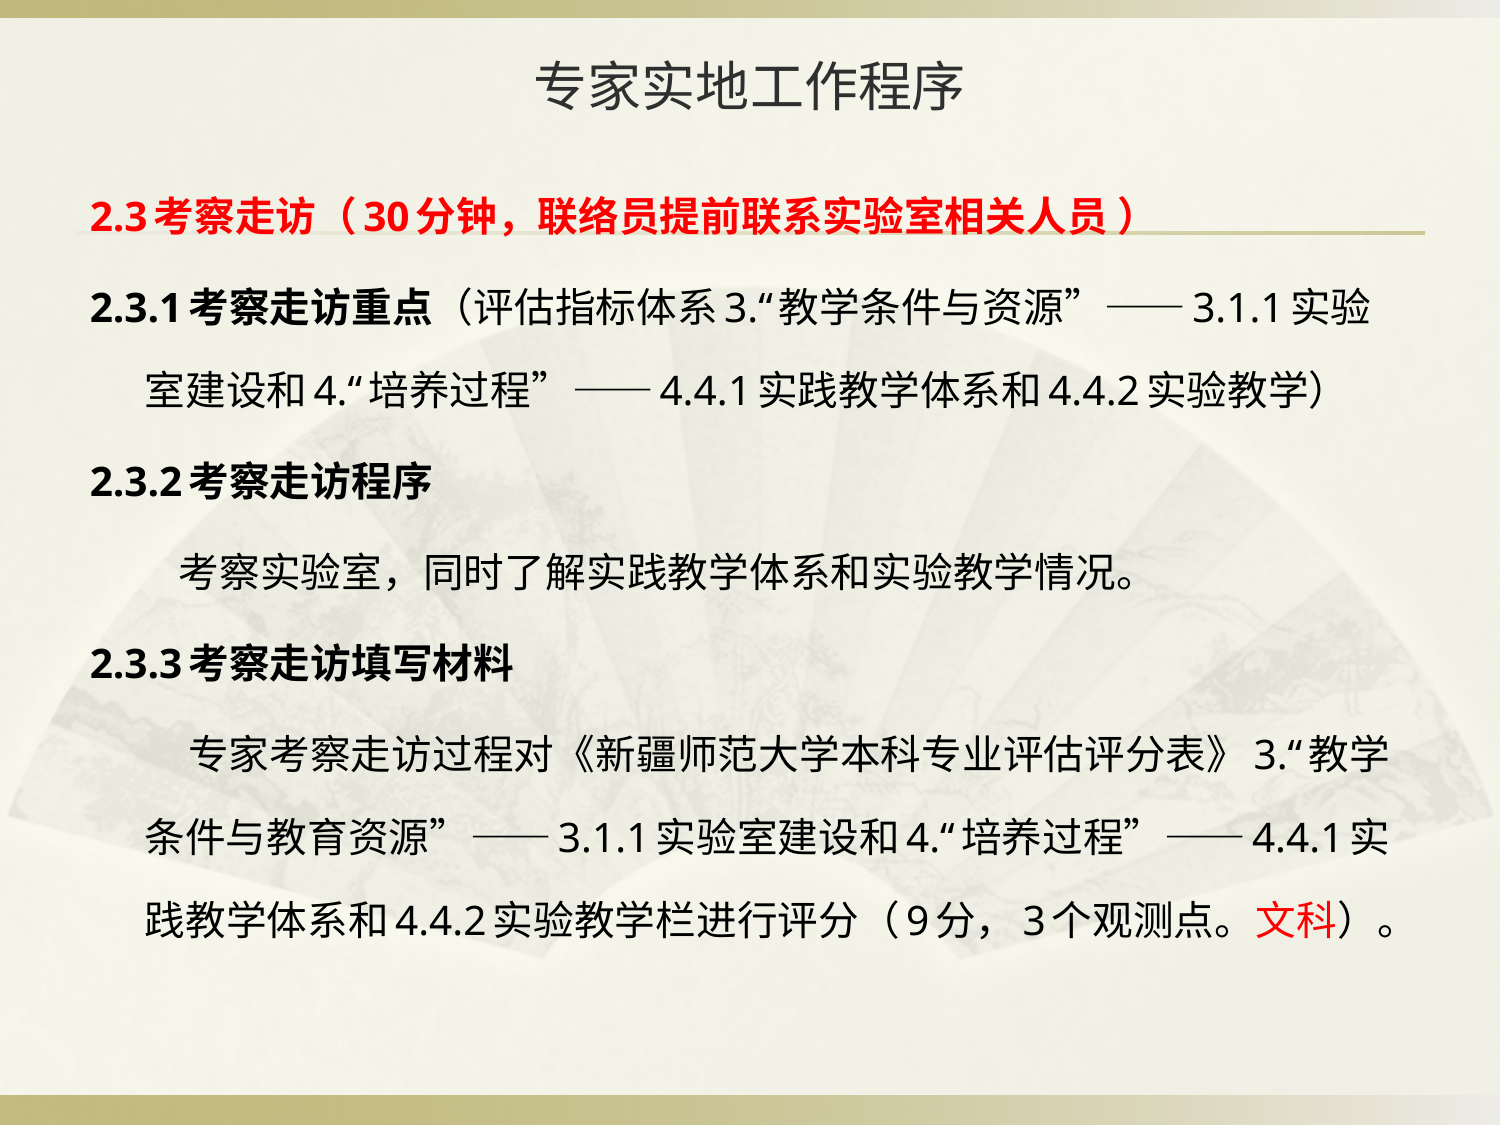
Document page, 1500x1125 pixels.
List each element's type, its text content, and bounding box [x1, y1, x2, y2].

title 专家实地工作程序 [75, 45, 1425, 126]
list 2.3考察走访（30分钟，联络员提前联系实验室相关人员 ） 2.3.1考察走访重点（评估指标体系3.“教学条件与资源”——3.1.1实验室建设和4.“培养过程”——4.4.1实践教学体系和4.4.2实验教学） 2.3.2考察走访程序 考察实验室，同时了解实践教学体系和实验教学情况。 2.3.3考察走访填写材料 专家考察走访过程对《新疆师范大学本科专业评估评分表》3.“教学条件与教育资源”——3.1.1实验室建设和4.“培养过程”——4.4.1实践教学体系和4.4.2实验教学栏进行评分（9分，3个观测点。文科）。 [75, 149, 1425, 1083]
